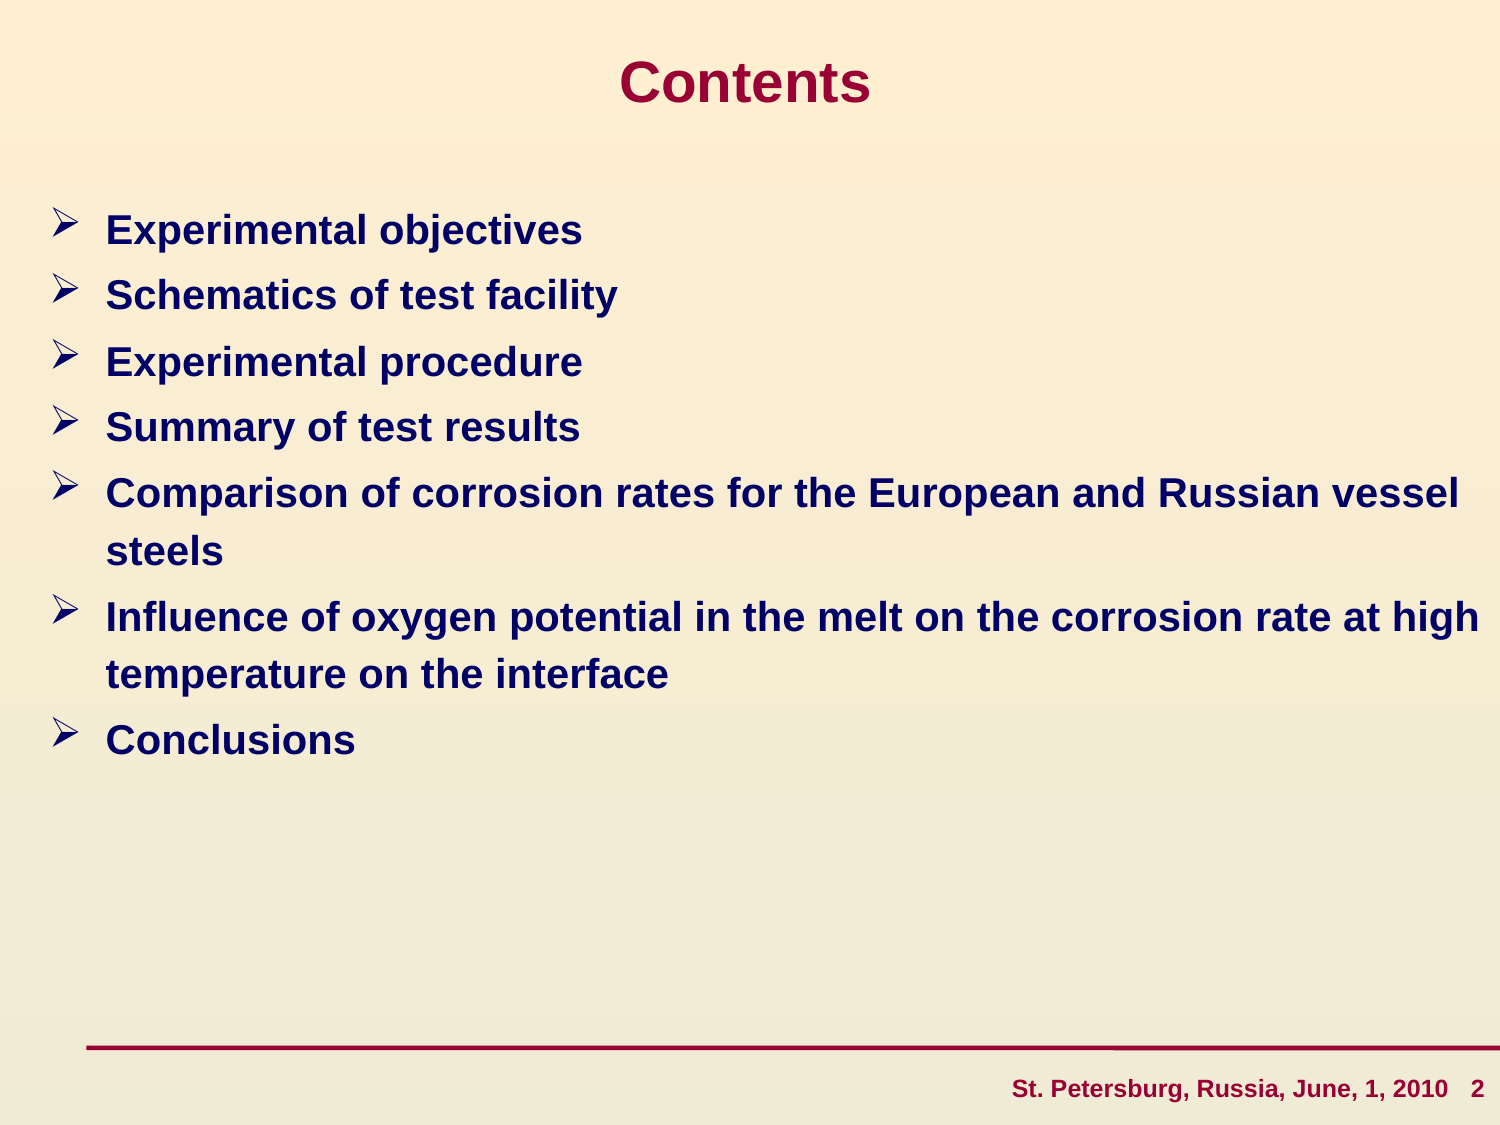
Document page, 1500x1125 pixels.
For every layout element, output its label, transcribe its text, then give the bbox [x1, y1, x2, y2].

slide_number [932, 1050, 1500, 1125]
list Experimental objectives Schematics of test facility Experimental procedure Summary of test results Comparison of corrosion rates for the European and Russian vessel steels Influence of oxygen potential in the melt on the corrosion rate at high temperature on the interface Conclusions [34, 187, 1500, 931]
title Contents [107, 37, 1383, 120]
